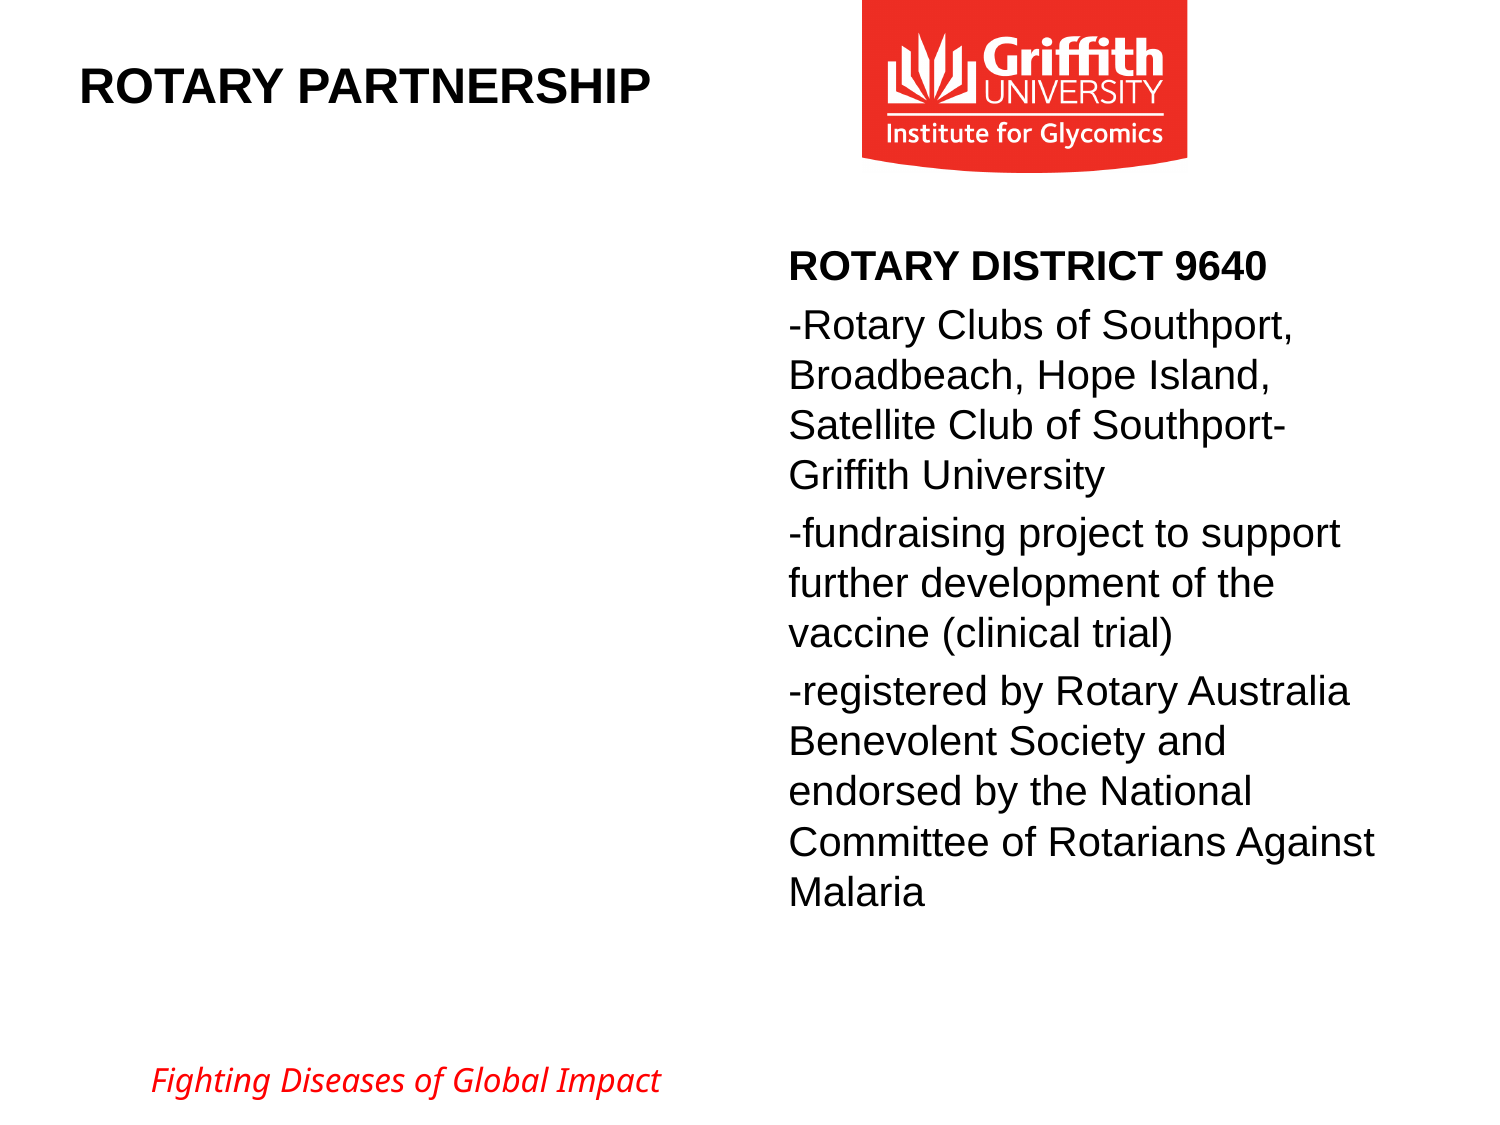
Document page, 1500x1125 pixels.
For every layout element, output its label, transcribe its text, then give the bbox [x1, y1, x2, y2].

footer Fighting Diseases of Global Impact [135, 1051, 1436, 1107]
text_box ROTARY PARTNERSHIP [64, 45, 774, 121]
picture [862, 0, 1188, 173]
text_box ROTARY DISTRICT 9640 -Rotary Clubs of Southport, Broadbeach, Hope Island, Satellite Club of Southport-Griffith University -fundraising project to support further development of the vaccine (clinical trial) -registered by Rotary Australia Benevolent Society and endorsed by the National Committee of Rotarians Against Malaria [773, 231, 1424, 922]
